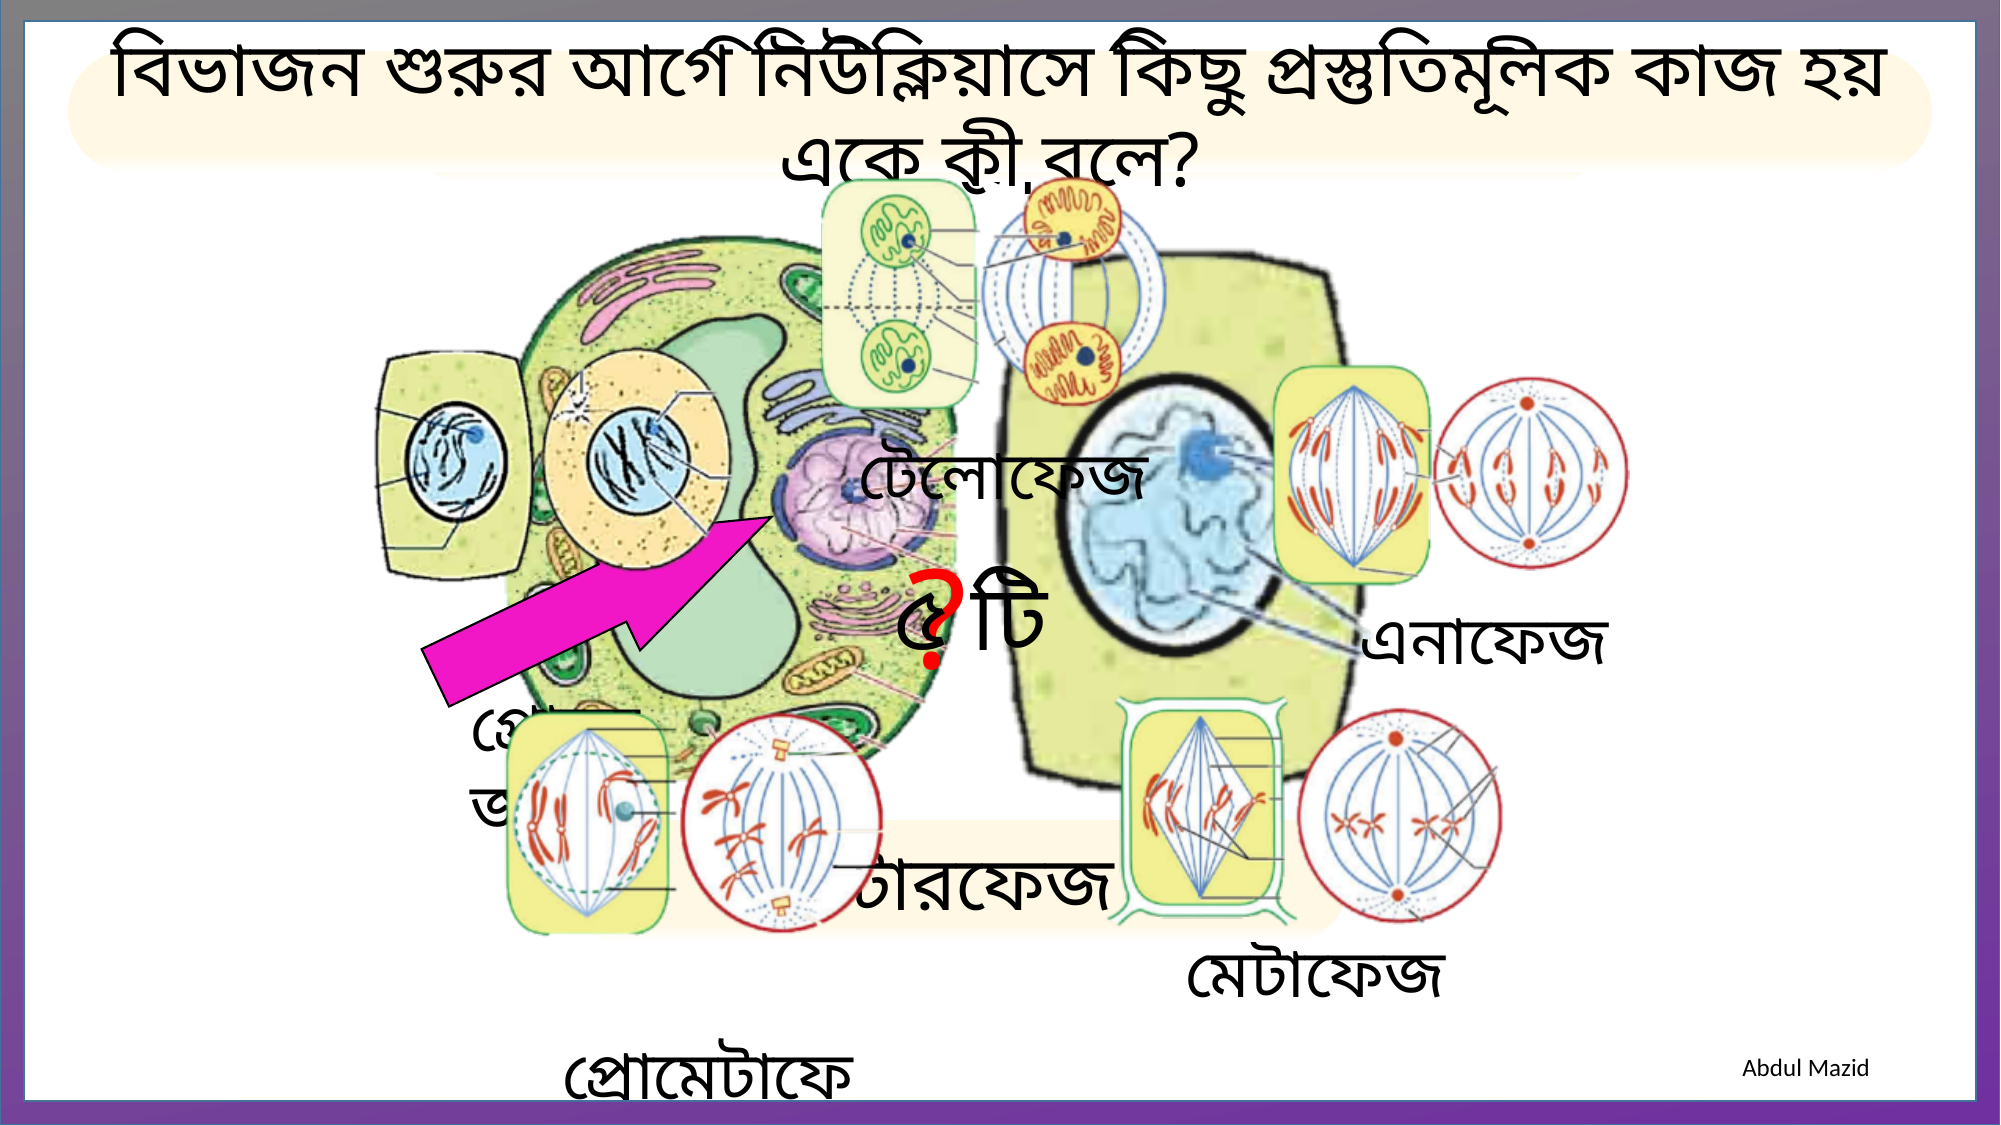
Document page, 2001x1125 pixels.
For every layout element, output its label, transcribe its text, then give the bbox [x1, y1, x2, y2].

text_box মেটাফেজ [1135, 942, 1484, 1100]
text_box প্রোমেটাফেজ [547, 942, 897, 1100]
text_box [0, 0, 2000, 1125]
picture [356, 143, 1647, 942]
footer Abdul Mazid [1625, 1037, 1988, 1097]
text_box বিভাজন শুরুর আগে নিউক্লিয়াসে কিছু প্রস্তুতিমূলক কাজ হয় একে কী বলে? [66, 49, 1933, 173]
